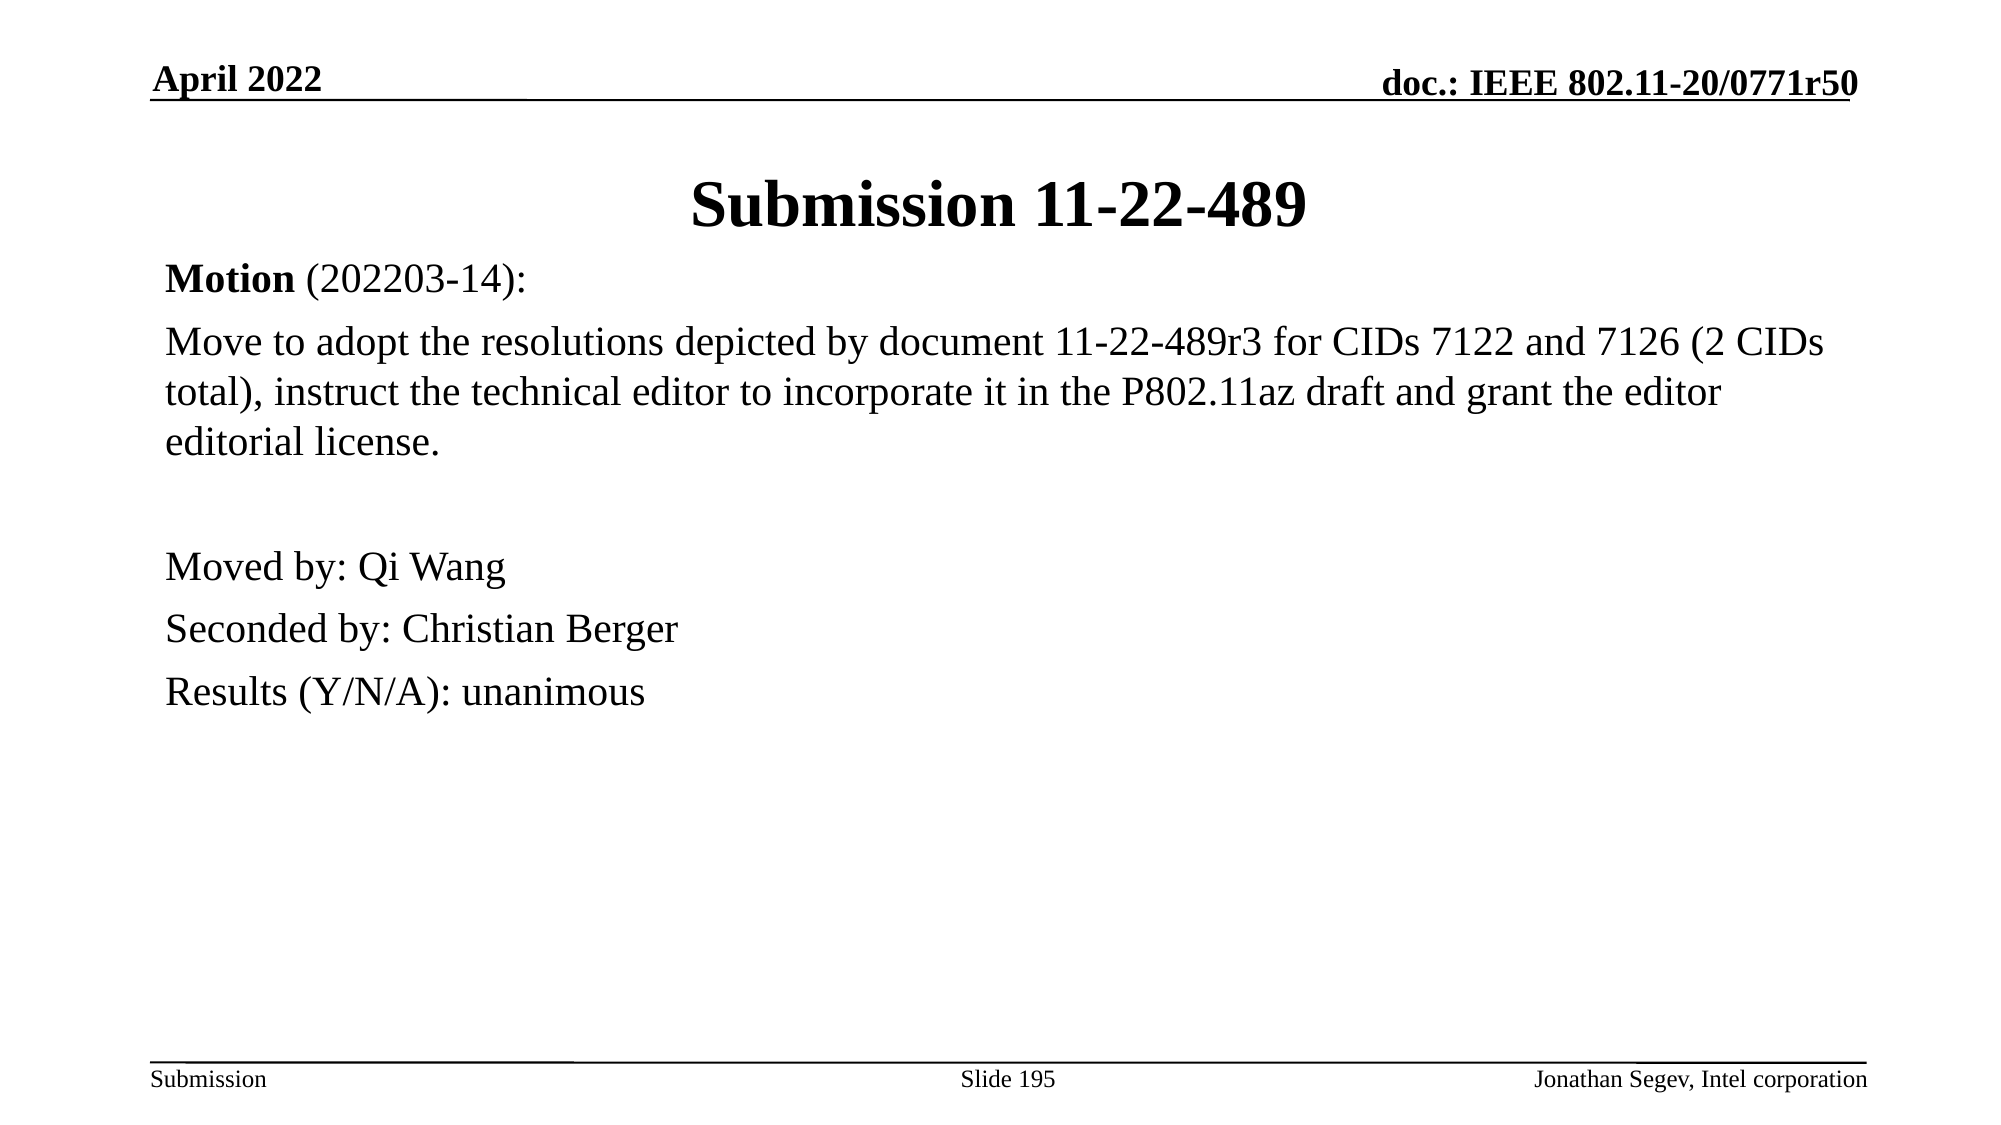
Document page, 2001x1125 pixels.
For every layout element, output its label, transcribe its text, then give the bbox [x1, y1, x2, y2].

footer Jonathan Segev, Intel corporation [1171, 1061, 1869, 1093]
title Submission 11-22-489 [149, 112, 1850, 243]
list Motion (202203-14): Move to adopt the resolutions depicted by document 11-22-489r3 for CIDs 7122 and 7126 (2 CIDs total), instruct the technical editor to incorporate it in the P802.11az draft and grant the editor editorial license. Moved by: Qi Wang Seconded by: Christian Berger Results (Y/N/A): unanimous [149, 243, 1850, 1000]
slide_number Slide 195 [950, 1061, 1067, 1123]
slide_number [152, 54, 563, 100]
